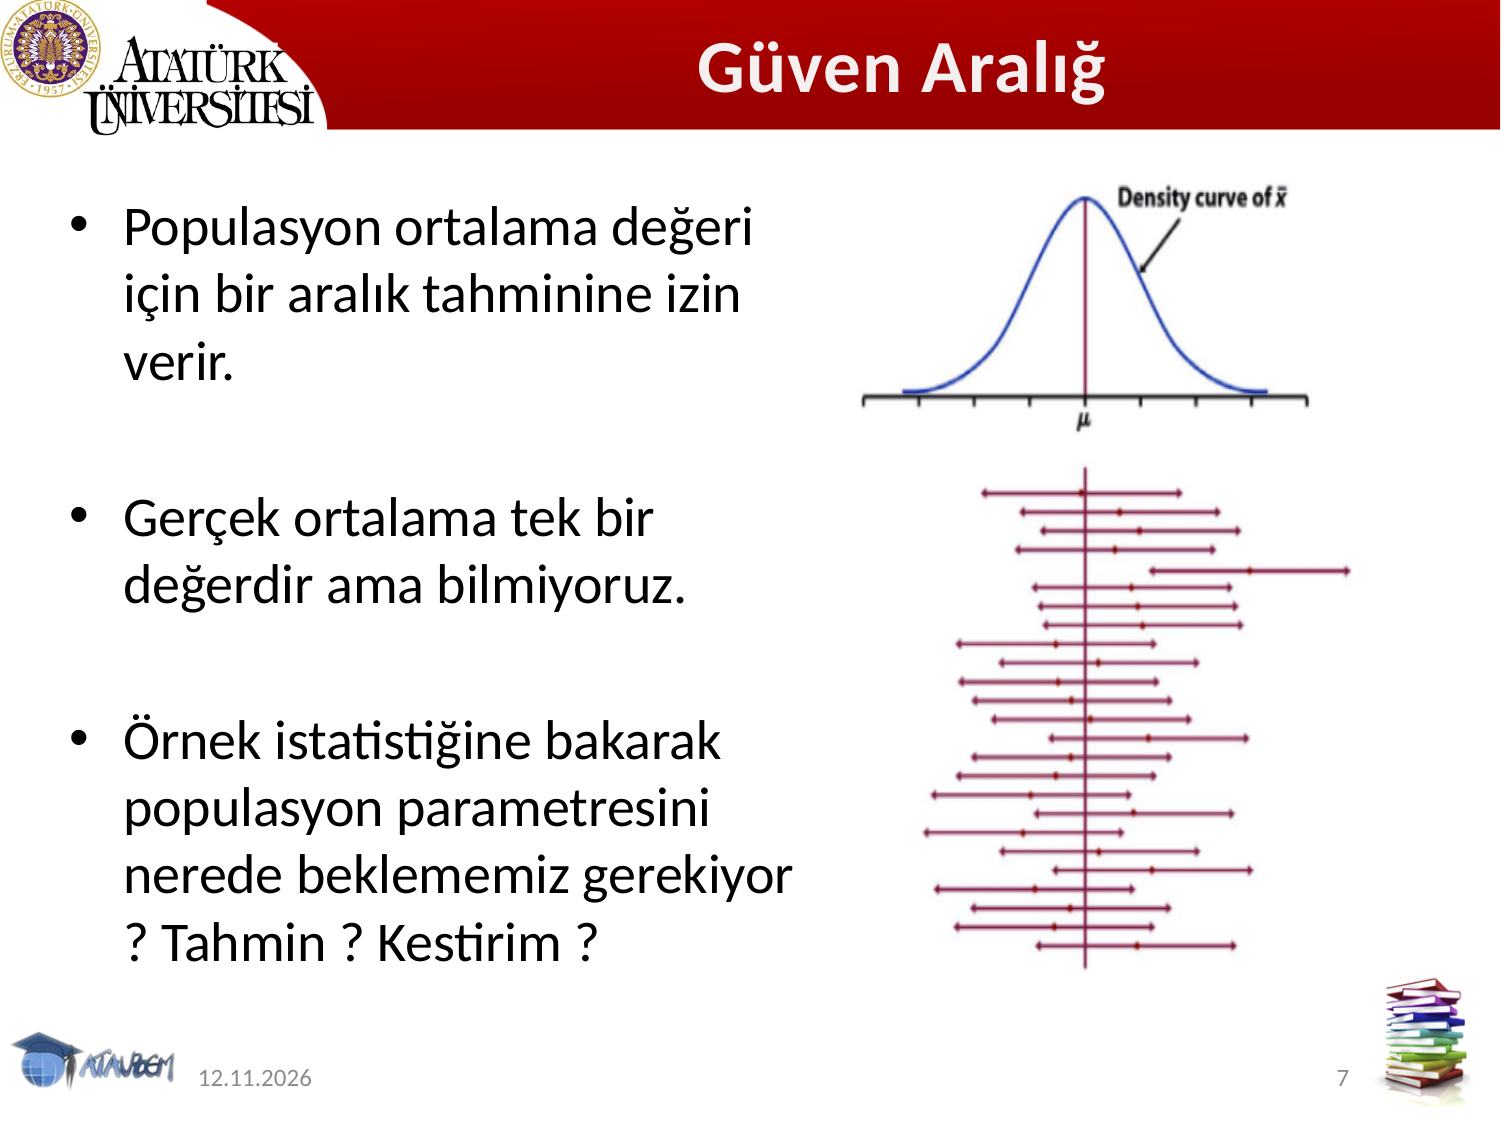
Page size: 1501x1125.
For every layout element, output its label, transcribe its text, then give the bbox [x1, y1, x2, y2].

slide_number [183, 1046, 534, 1107]
slide_number 7 [1075, 1046, 1365, 1107]
picture [0, 0, 1501, 1125]
title Güven Aralığı [324, 0, 1501, 126]
text_box Populasyon ortalama değeri için bir aralık tahminine izin verir. Gerçek ortalama tek bir değerdir ama bilmiyoruz. Örnek istatistiğine bakarak populasyon parametresini nerede beklememiz gerekiyor ? Tahmin ? Kestirim ? [54, 182, 814, 1035]
